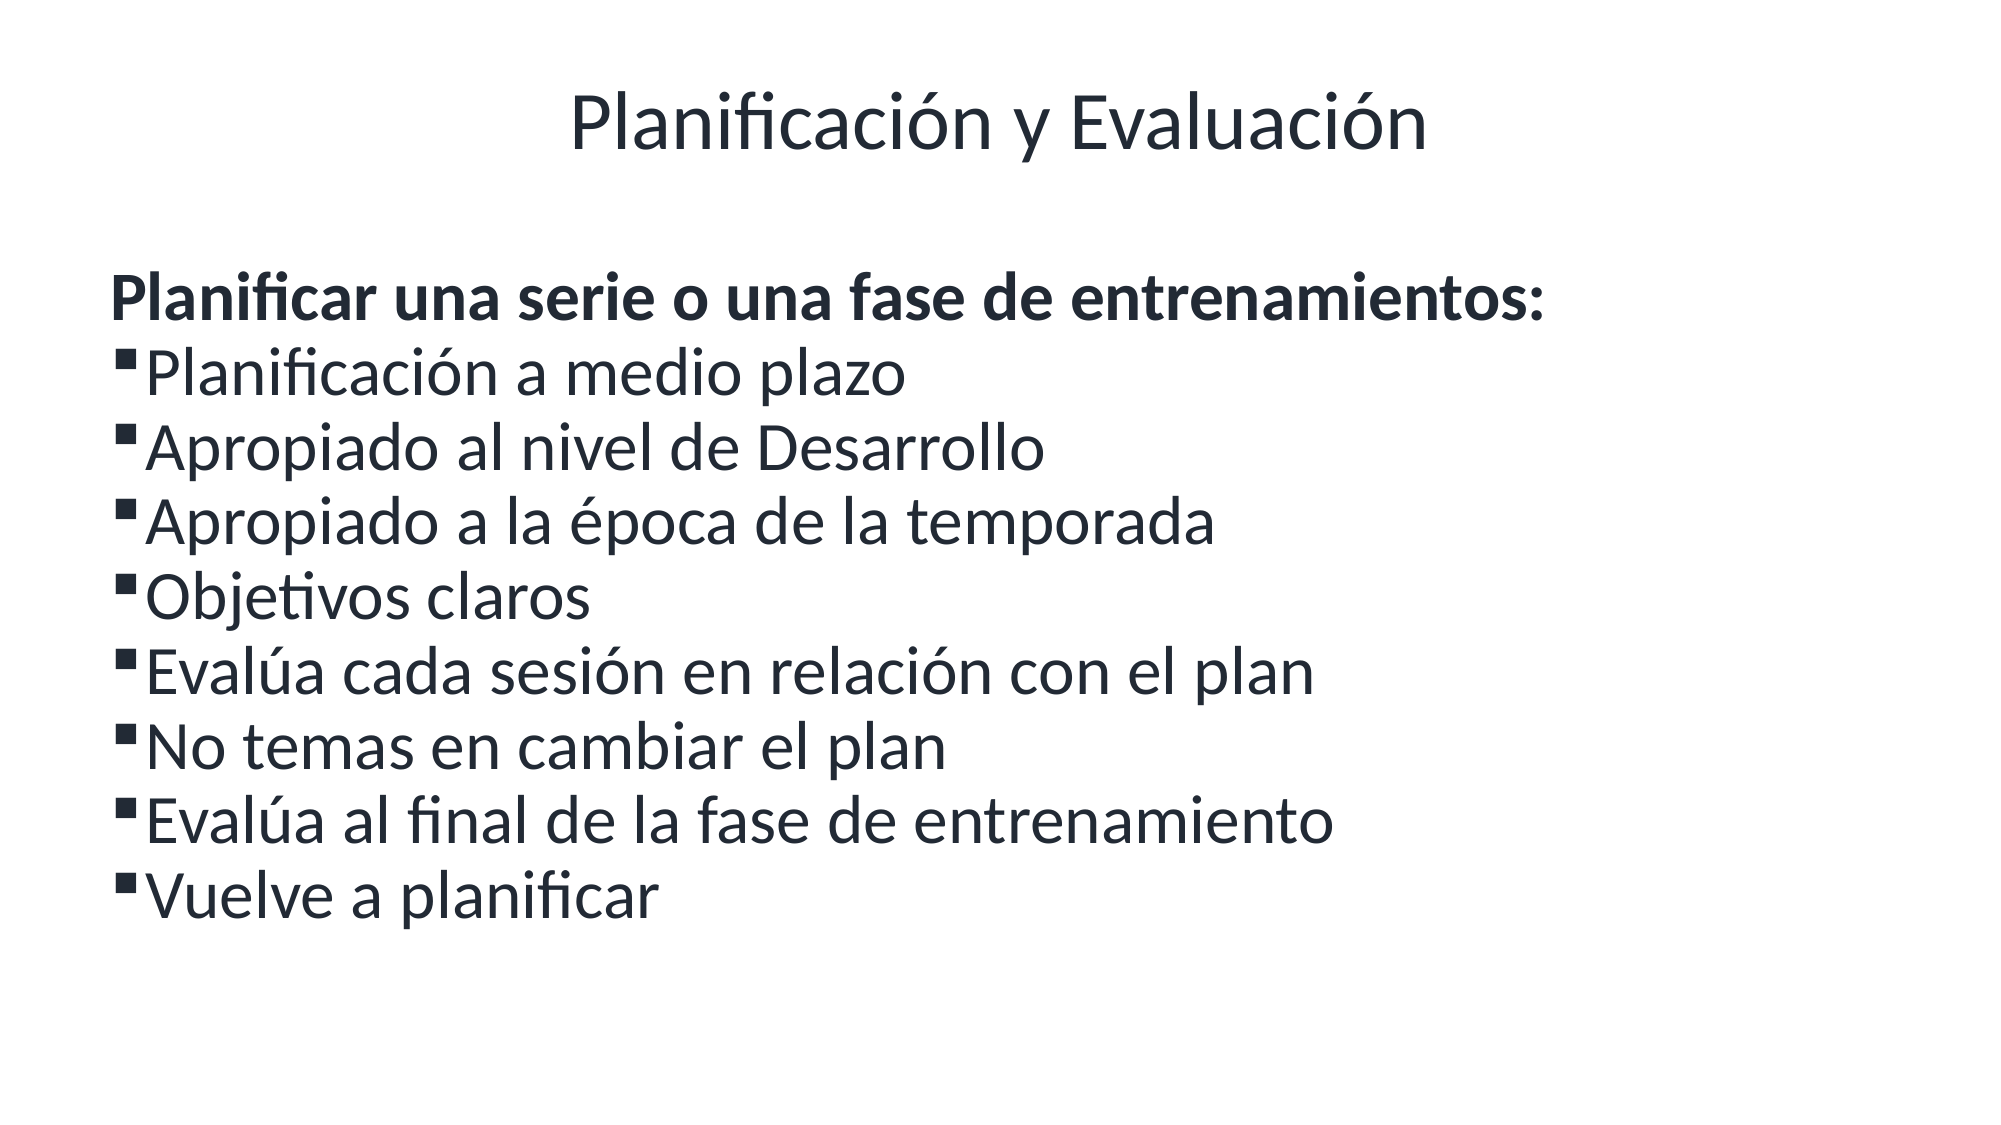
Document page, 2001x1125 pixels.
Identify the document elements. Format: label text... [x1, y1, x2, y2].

list Planificar una serie o una fase de entrenamientos: Planificación a medio plazo Apropiado al nivel de Desarrollo Apropiado a la época de la temporada Objetivos claros Evalúa cada sesión en relación con el plan No temas en cambiar el plan Evalúa al final de la fase de entrenamiento Vuelve a planificar [95, 252, 1905, 948]
title Planificación y Evaluación [0, 57, 2000, 188]
